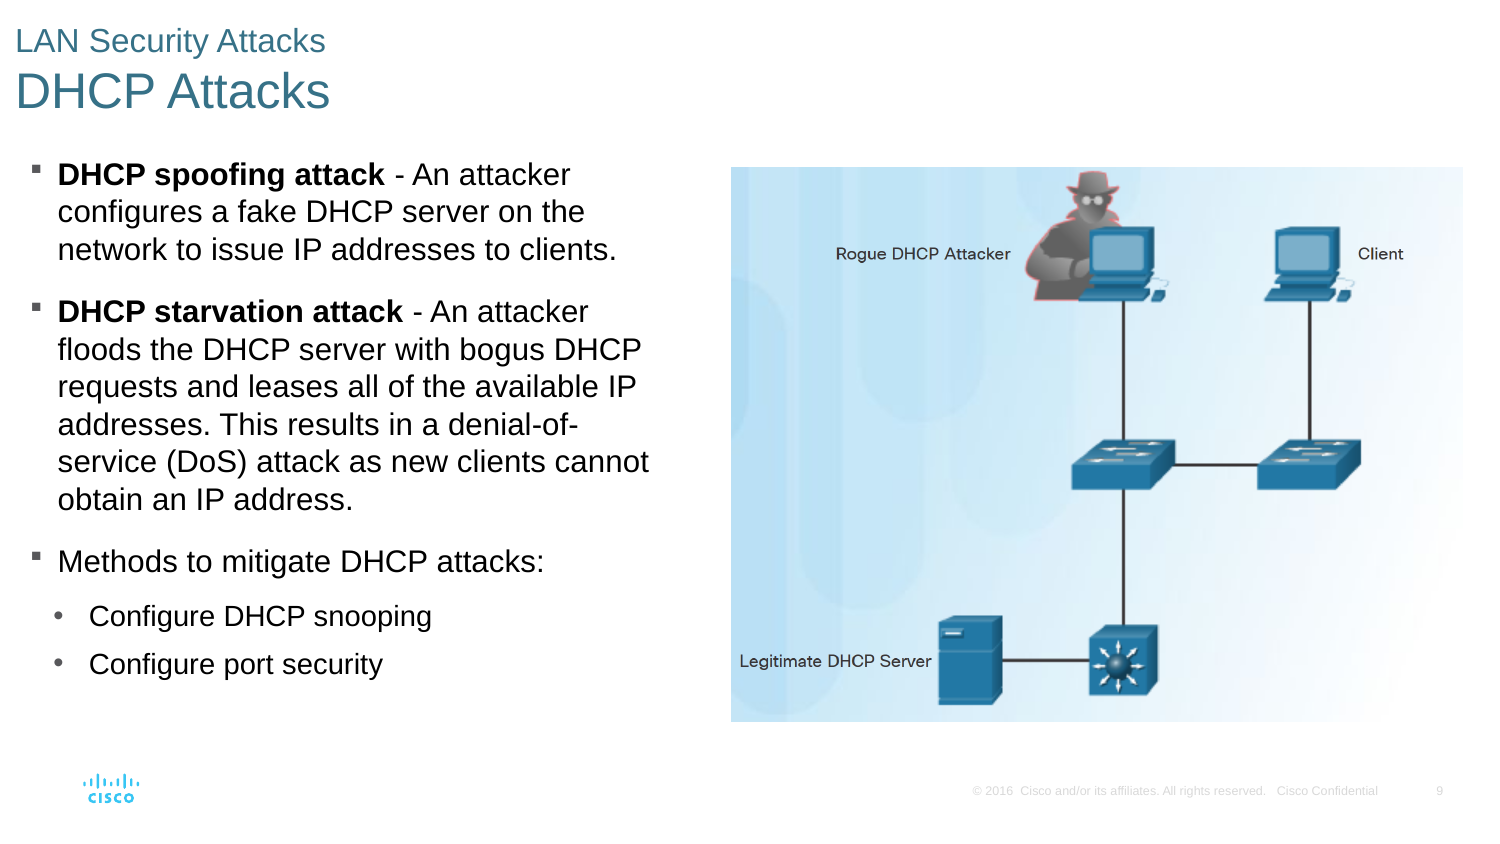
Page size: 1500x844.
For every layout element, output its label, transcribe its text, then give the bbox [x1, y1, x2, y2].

list DHCP spoofing attack - An attacker configures a fake DHCP server on the network to issue IP addresses to clients. DHCP starvation attack - An attacker floods the DHCP server with bogus DHCP requests and leases all of the available IP addresses. This results in a denial-of-service (DoS) attack as new clients cannot obtain an IP address. Methods to mitigate DHCP attacks: Configure DHCP snooping Configure port security [14, 146, 702, 817]
picture [731, 166, 1464, 722]
title LAN Security Attacks DHCP Attacks [0, 6, 1500, 131]
